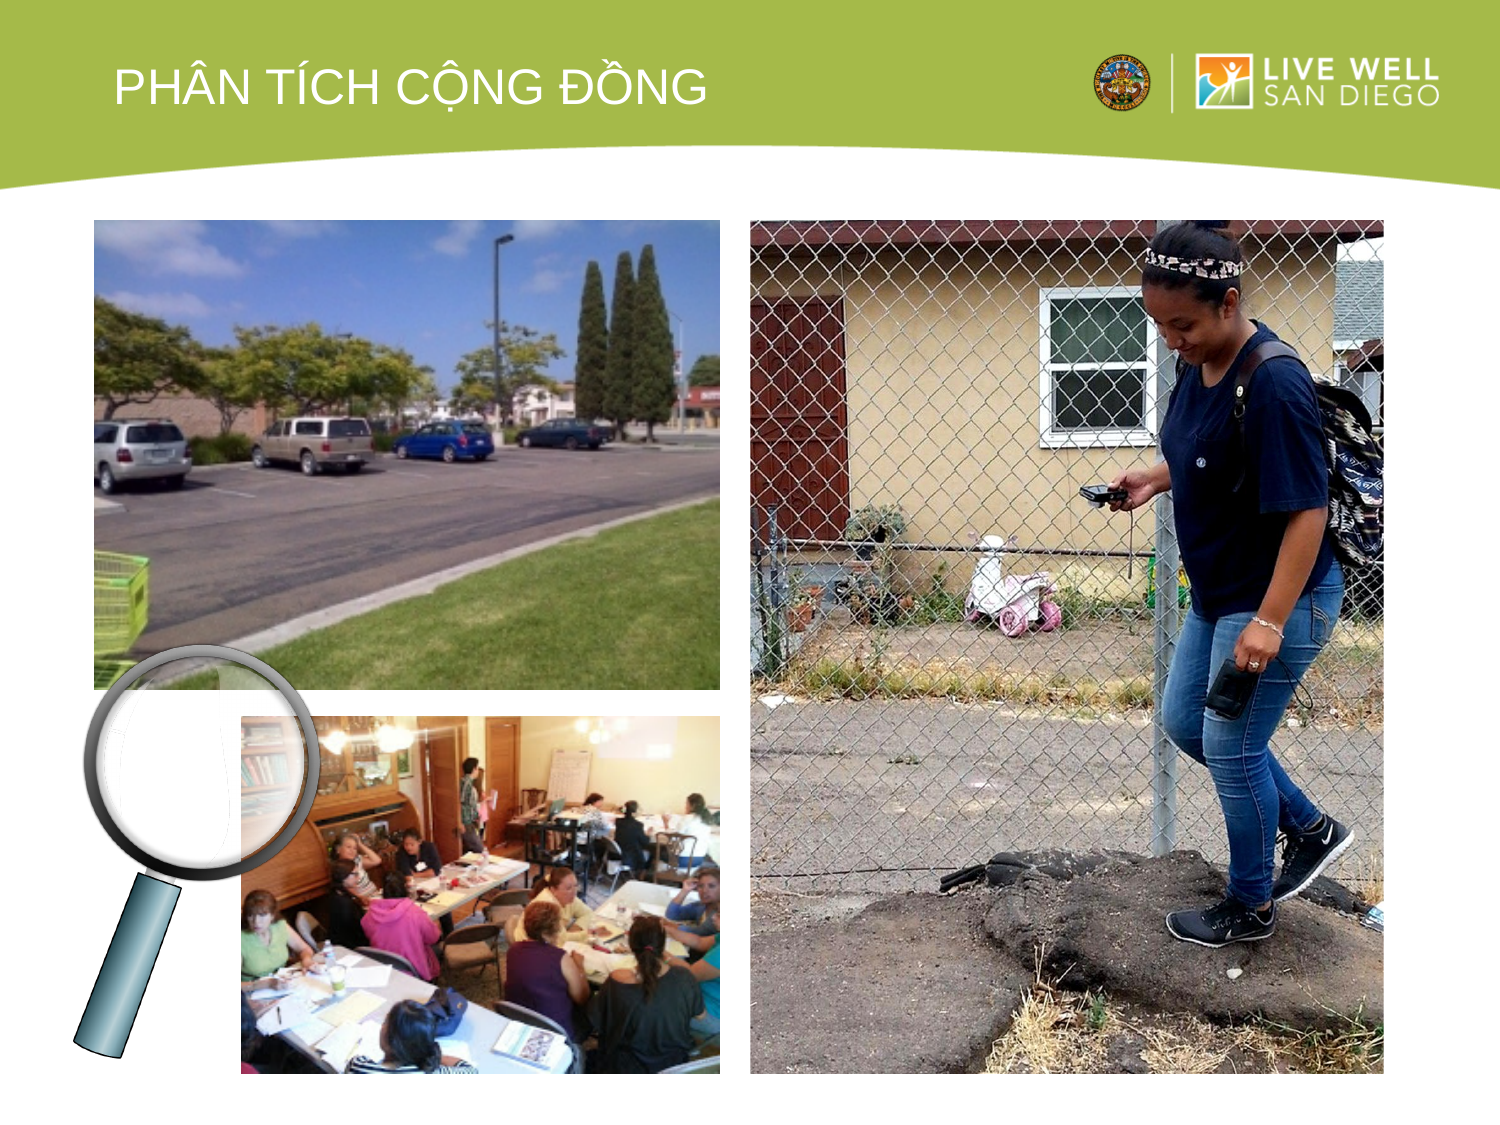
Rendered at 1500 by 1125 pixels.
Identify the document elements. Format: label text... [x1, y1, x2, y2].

title Phân tích cộng đồng [113, 27, 1052, 150]
picture [0, 0, 1500, 1125]
